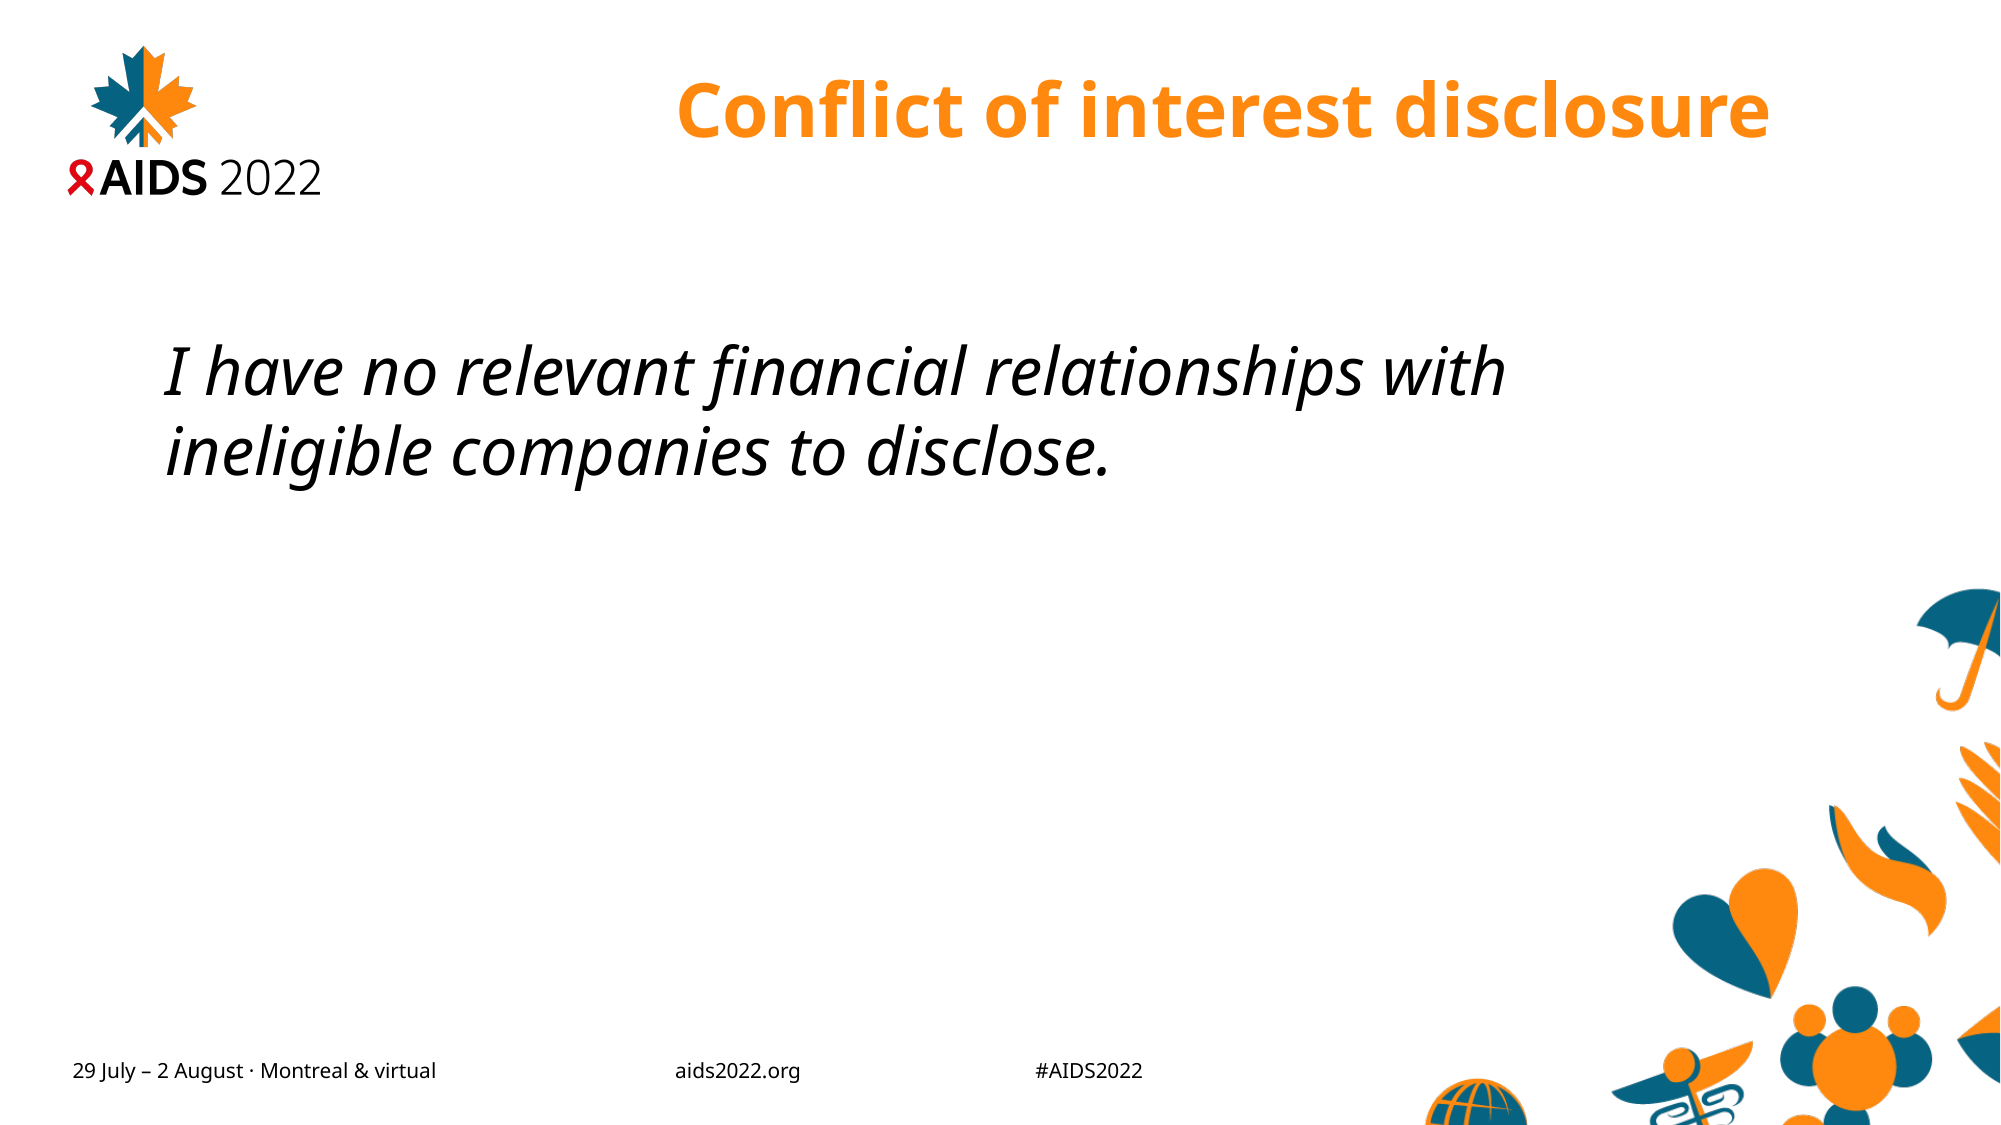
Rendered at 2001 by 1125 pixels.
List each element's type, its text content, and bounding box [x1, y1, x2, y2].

picture [41, 25, 343, 222]
picture [1355, 530, 2001, 1125]
text_box I have no relevant financial relationships with ineligible companies to disclose. [165, 273, 1748, 610]
title Conflict of interest disclosure [675, 72, 1968, 274]
